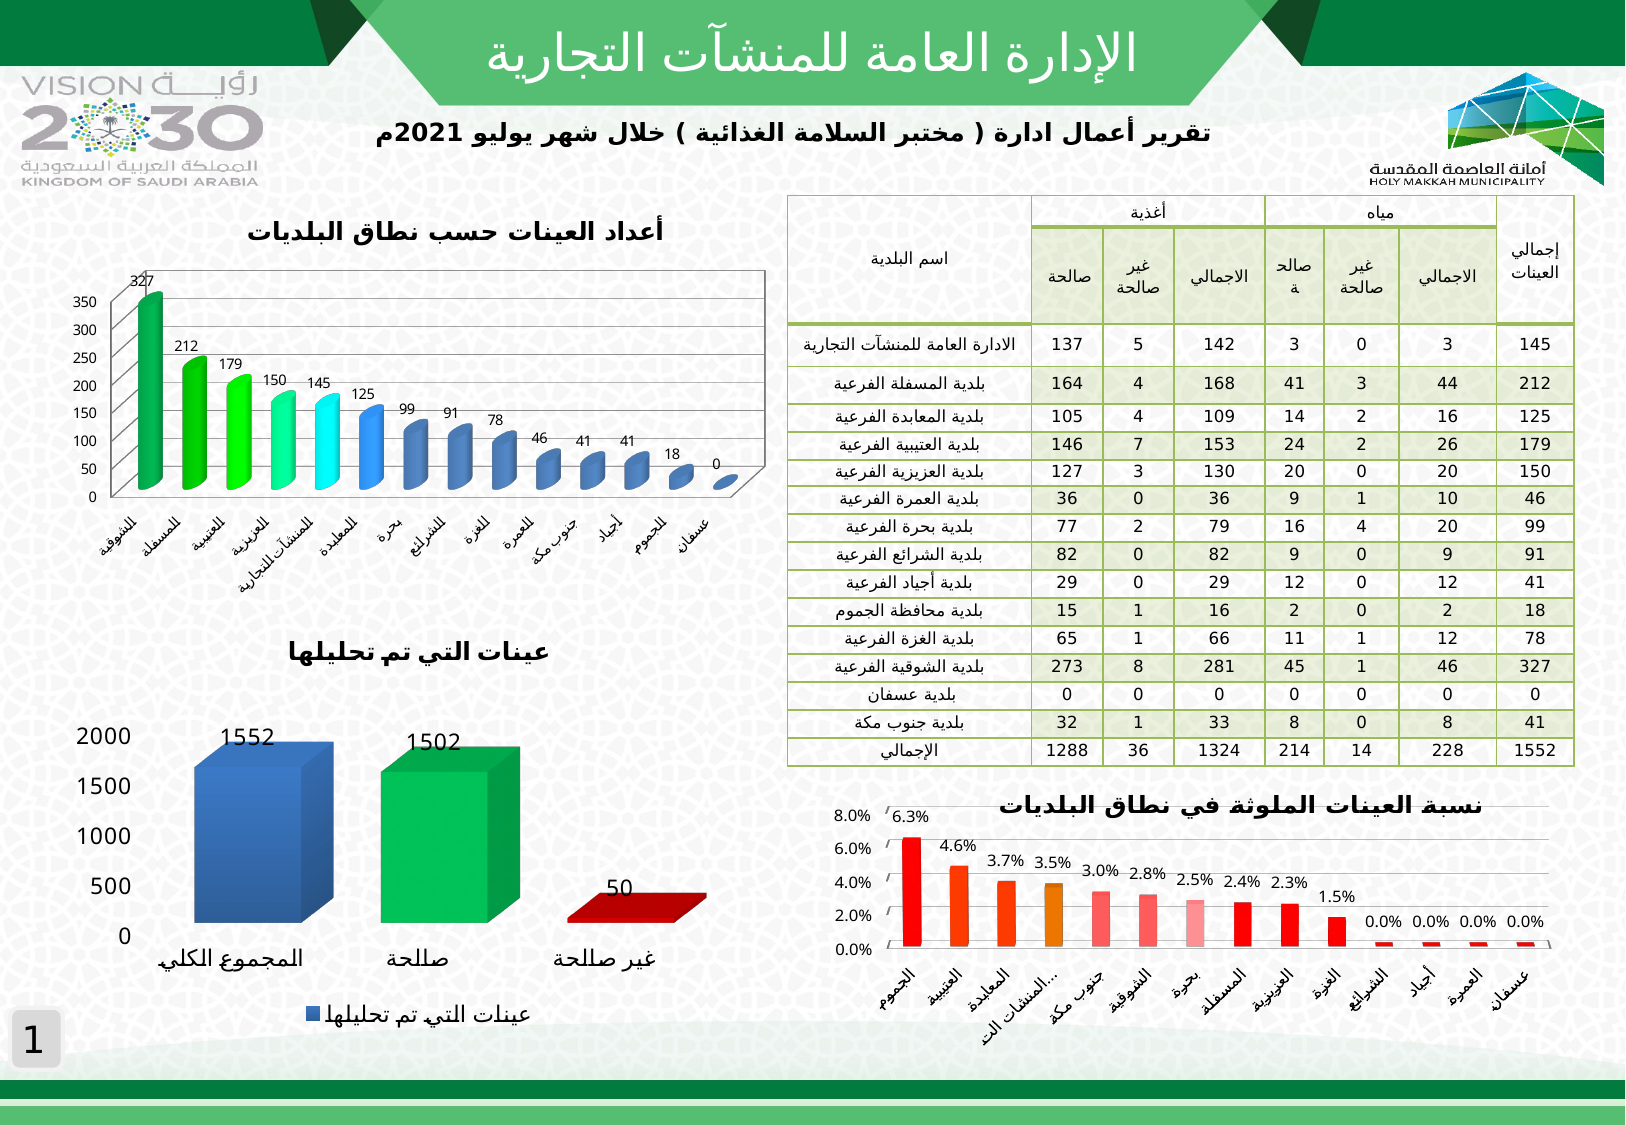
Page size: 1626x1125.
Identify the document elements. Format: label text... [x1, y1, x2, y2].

table_cell 16 [1400, 405, 1496, 431]
chart [50, 609, 1585, 1049]
table_cell 33 [1175, 711, 1264, 737]
table_cell 0 [1032, 683, 1102, 709]
table_cell 7 [1104, 433, 1173, 459]
table_cell بلدية العتيبية الفرعية [792, 433, 1031, 459]
table_cell 0 [1266, 683, 1323, 709]
table_cell الاجمالي [1400, 229, 1496, 323]
table_cell 8 [1104, 655, 1173, 681]
table_cell 1 [1104, 599, 1173, 625]
table_cell 9 [1400, 543, 1496, 569]
table_cell 14 [1266, 405, 1323, 431]
table_cell 4 [1104, 405, 1173, 431]
table_cell 281 [1175, 655, 1264, 681]
table_cell صالحة [1032, 229, 1102, 323]
table_cell 1 [1104, 627, 1173, 653]
table_cell 0 [1325, 543, 1398, 569]
table_cell 8 [1266, 711, 1323, 737]
table_cell 2 [1266, 599, 1323, 625]
table_cell 5 [1104, 325, 1173, 366]
table_cell 0 [1325, 325, 1398, 366]
table_cell 168 [1175, 367, 1264, 403]
table_cell بلدية الشوقية الفرعية [792, 655, 1031, 681]
table_cell 79 [1175, 515, 1264, 541]
table_cell 214 [1266, 739, 1323, 765]
table_cell 99 [1497, 515, 1573, 541]
table_cell 45 [1266, 655, 1323, 681]
table_cell 46 [1497, 487, 1573, 513]
table_cell 36 [1032, 487, 1102, 513]
table_cell الإجمالي [792, 739, 1031, 765]
table_cell 2 [1325, 433, 1398, 459]
table_cell 0 [1325, 599, 1398, 625]
table_cell صالحة [1266, 229, 1323, 323]
table_cell 20 [1400, 461, 1496, 485]
table_cell 125 [1497, 405, 1573, 431]
table_cell 26 [1400, 433, 1496, 459]
table_cell 3 [1266, 325, 1323, 366]
table_cell بلدية أجياد الفرعية [792, 571, 1031, 597]
picture [0, 0, 1626, 1125]
table_cell 44 [1400, 367, 1496, 403]
table_cell 12 [1400, 571, 1496, 597]
table_cell 8 [1400, 711, 1496, 737]
table_cell 0 [1325, 711, 1398, 737]
table_cell 1324 [1175, 739, 1264, 765]
table_cell 179 [1497, 433, 1573, 459]
table_cell 1288 [1032, 739, 1102, 765]
table_cell 105 [1032, 405, 1102, 431]
table_cell بلدية المسفلة الفرعية [792, 367, 1031, 403]
table_cell 109 [1175, 405, 1264, 431]
table_cell 146 [1032, 433, 1102, 459]
table_cell 2 [1325, 405, 1398, 431]
table_cell 0 [1175, 683, 1264, 709]
table_cell 12 [1266, 571, 1323, 597]
table_cell 212 [1497, 367, 1573, 403]
table_cell 9 [1266, 543, 1323, 569]
table_cell 46 [1400, 655, 1496, 681]
table_cell 78 [1497, 627, 1573, 653]
table_cell 4 [1325, 515, 1398, 541]
table_header أغذية [1032, 196, 1264, 225]
table_header إجمالي العينات [1497, 196, 1573, 322]
table_cell 15 [1032, 599, 1102, 625]
table_cell 1552 [1497, 739, 1573, 765]
table_cell 3 [1104, 461, 1173, 485]
table_cell بلدية المعابدة الفرعية [792, 405, 1031, 431]
table_cell الاجمالي [1175, 229, 1264, 323]
table_cell غير صالحة [1104, 229, 1173, 323]
table_cell 14 [1325, 739, 1398, 765]
table_cell 29 [1032, 571, 1102, 597]
table_cell 12 [1400, 627, 1496, 653]
table_cell 145 [1497, 326, 1573, 366]
table_cell 91 [1497, 543, 1573, 569]
table_cell بلدية الشرائع الفرعية [792, 543, 1031, 569]
table_cell 29 [1175, 571, 1264, 597]
table_cell بلدية محافظة الجموم [791, 599, 1031, 625]
table_cell 0 [1104, 487, 1173, 513]
table_cell 0 [1400, 683, 1496, 709]
table_cell 0 [1325, 461, 1398, 485]
table_cell 77 [1032, 515, 1102, 541]
table_cell 18 [1497, 599, 1573, 625]
table_cell 36 [1104, 739, 1173, 765]
table_cell 1 [1325, 487, 1398, 513]
table_cell 9 [1266, 487, 1323, 513]
table_cell 0 [1104, 683, 1173, 709]
table_cell 24 [1266, 433, 1323, 459]
table_cell 32 [1032, 711, 1102, 737]
table_cell 1 [1325, 627, 1398, 653]
table_cell 65 [1032, 627, 1102, 653]
table_cell بلدية العزيزية الفرعية [792, 461, 1031, 485]
table_cell 0 [1325, 683, 1398, 709]
chart [50, 200, 788, 607]
table_header اسم البلدية [788, 196, 1031, 322]
table_cell 82 [1032, 543, 1102, 569]
table_cell بلدية جنوب مكة [792, 711, 1031, 737]
table_cell 4 [1104, 367, 1173, 403]
table_cell 41 [1266, 367, 1323, 403]
table_cell غير صالحة [1325, 229, 1398, 323]
table_cell 2 [1400, 599, 1496, 625]
table_cell 10 [1400, 487, 1496, 513]
table_cell 41 [1497, 571, 1573, 597]
table_cell 127 [1032, 461, 1102, 485]
table_cell 20 [1266, 461, 1323, 485]
text_box تقرير أعمال ادارة ( مختبر السلامة الغذائية ) خلال شهر يوليو 2021م [299, 109, 1288, 185]
table_cell 11 [1266, 627, 1323, 653]
table_cell 137 [1032, 325, 1102, 366]
table_cell 130 [1175, 461, 1264, 485]
table_cell 327 [1497, 655, 1573, 681]
table_cell 150 [1497, 461, 1573, 485]
text_box 1 [7, 1005, 65, 1072]
table_cell 20 [1400, 515, 1496, 541]
table_cell 273 [1032, 655, 1102, 681]
table_cell بلدية عسفان [792, 683, 1031, 709]
table_header مياه [1266, 196, 1496, 225]
table_cell 228 [1400, 739, 1496, 765]
table_cell 16 [1266, 515, 1323, 541]
table_cell الادارة العامة للمنشآت التجارية [792, 326, 1031, 366]
table_cell 41 [1497, 711, 1573, 737]
table_cell 0 [1325, 571, 1398, 597]
table_cell 1 [1104, 711, 1173, 737]
table_cell 0 [1104, 571, 1173, 597]
table_cell 2 [1104, 515, 1173, 541]
text_box الإدارة العامة للمنشآت التجارية [470, 11, 1155, 89]
table_cell 1 [1325, 655, 1398, 681]
table_cell 36 [1175, 487, 1264, 513]
table_cell 164 [1032, 367, 1102, 403]
table_cell 0 [1104, 543, 1173, 569]
table_cell 66 [1175, 627, 1264, 653]
table_cell 16 [1175, 599, 1264, 625]
table_cell بلدية بحرة الفرعية [792, 515, 1031, 541]
table_cell 153 [1175, 433, 1264, 459]
table_cell 82 [1175, 543, 1264, 569]
table_cell 0 [1497, 683, 1573, 709]
table_cell 3 [1400, 325, 1496, 366]
table_cell بلدية العمرة الفرعية [792, 487, 1031, 513]
table_cell 142 [1175, 325, 1264, 366]
table_cell 3 [1325, 367, 1398, 403]
table_cell بلدية الغزة الفرعية [792, 627, 1031, 653]
